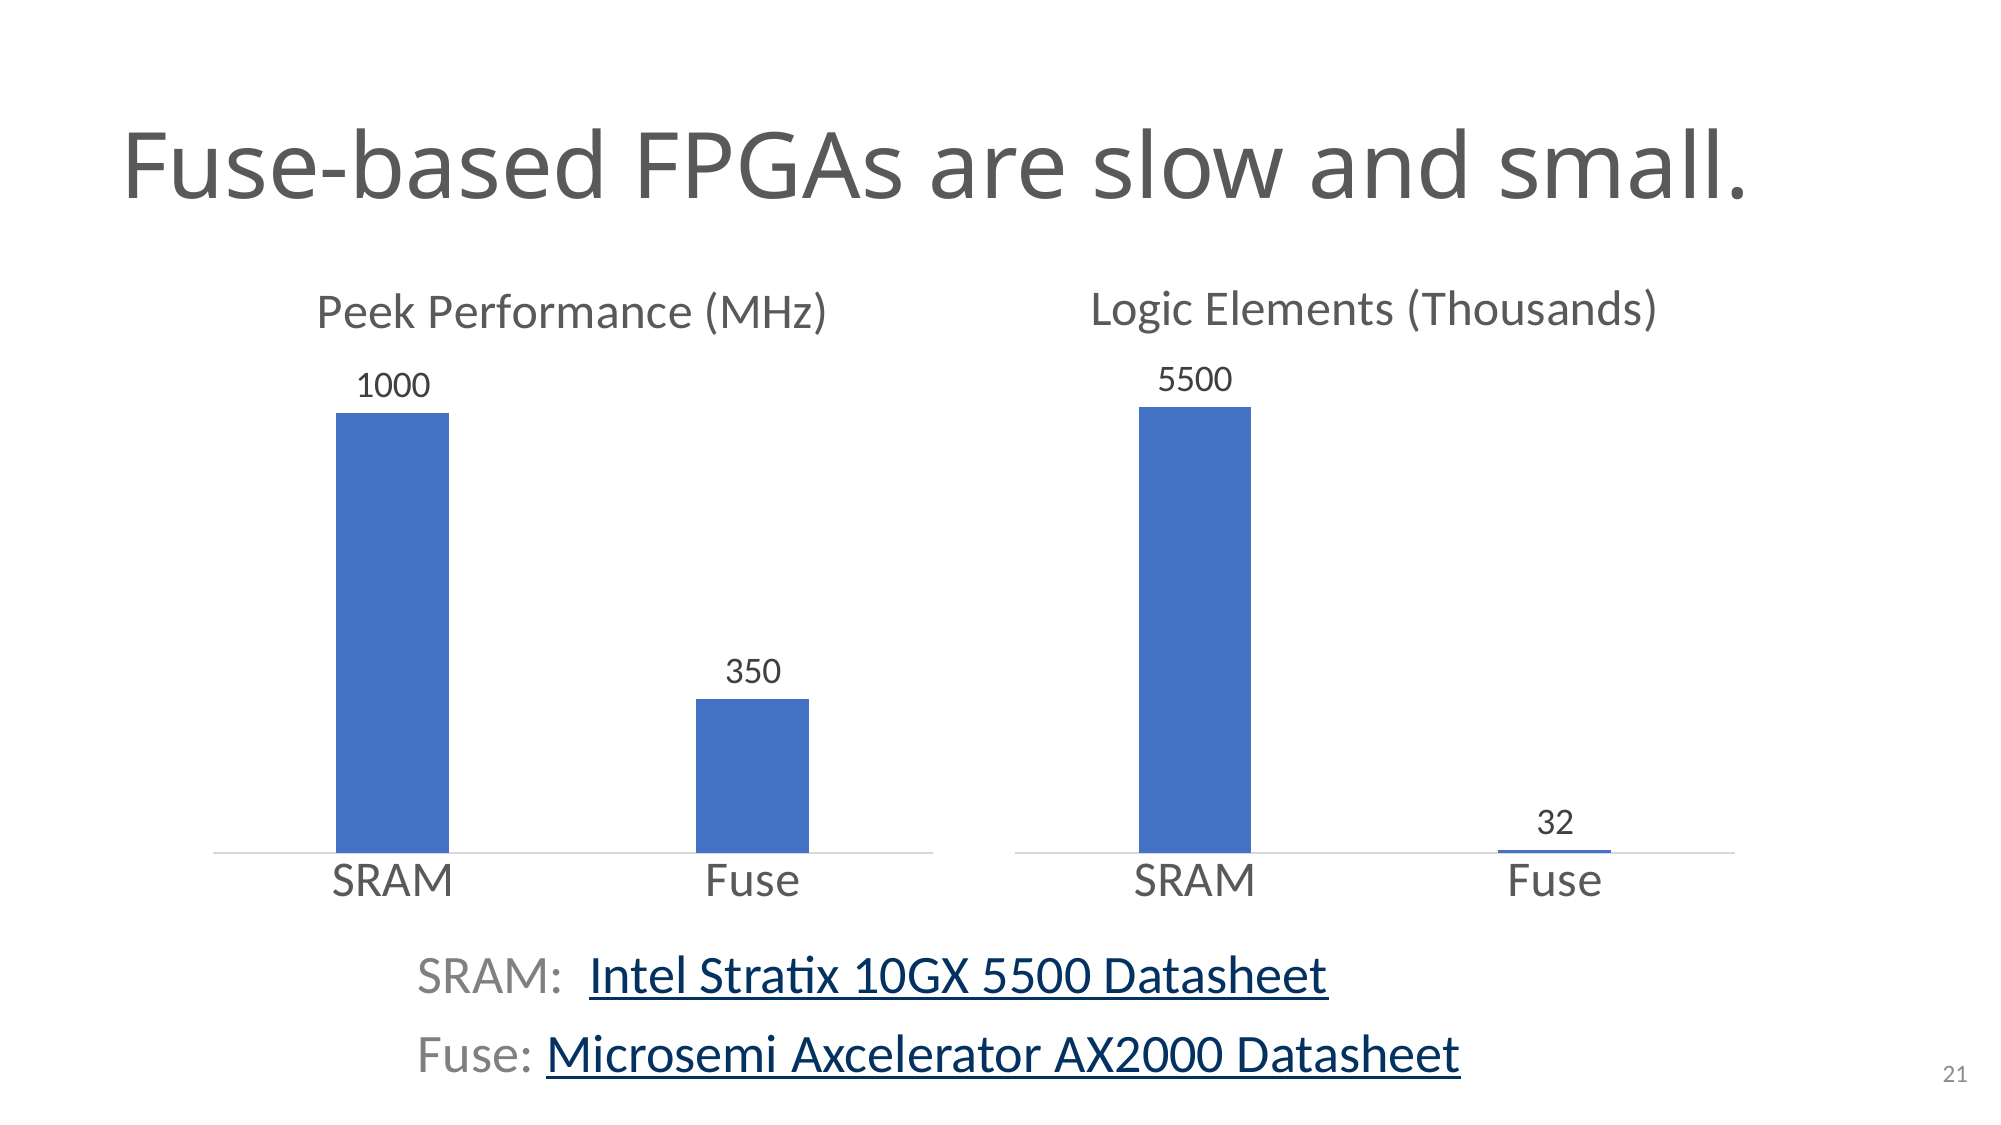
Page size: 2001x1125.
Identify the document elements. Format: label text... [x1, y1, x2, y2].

slide_number 21 [1862, 1042, 1984, 1103]
list SRAM: Intel Stratix 10GX 5500 Datasheet Fuse: Microsemi Axcelerator AX2000 Datasheet [402, 938, 1827, 1120]
chart [197, 254, 948, 923]
chart [999, 251, 1750, 923]
title Fuse-based FPGAs are slow and small. [105, 59, 1866, 278]
